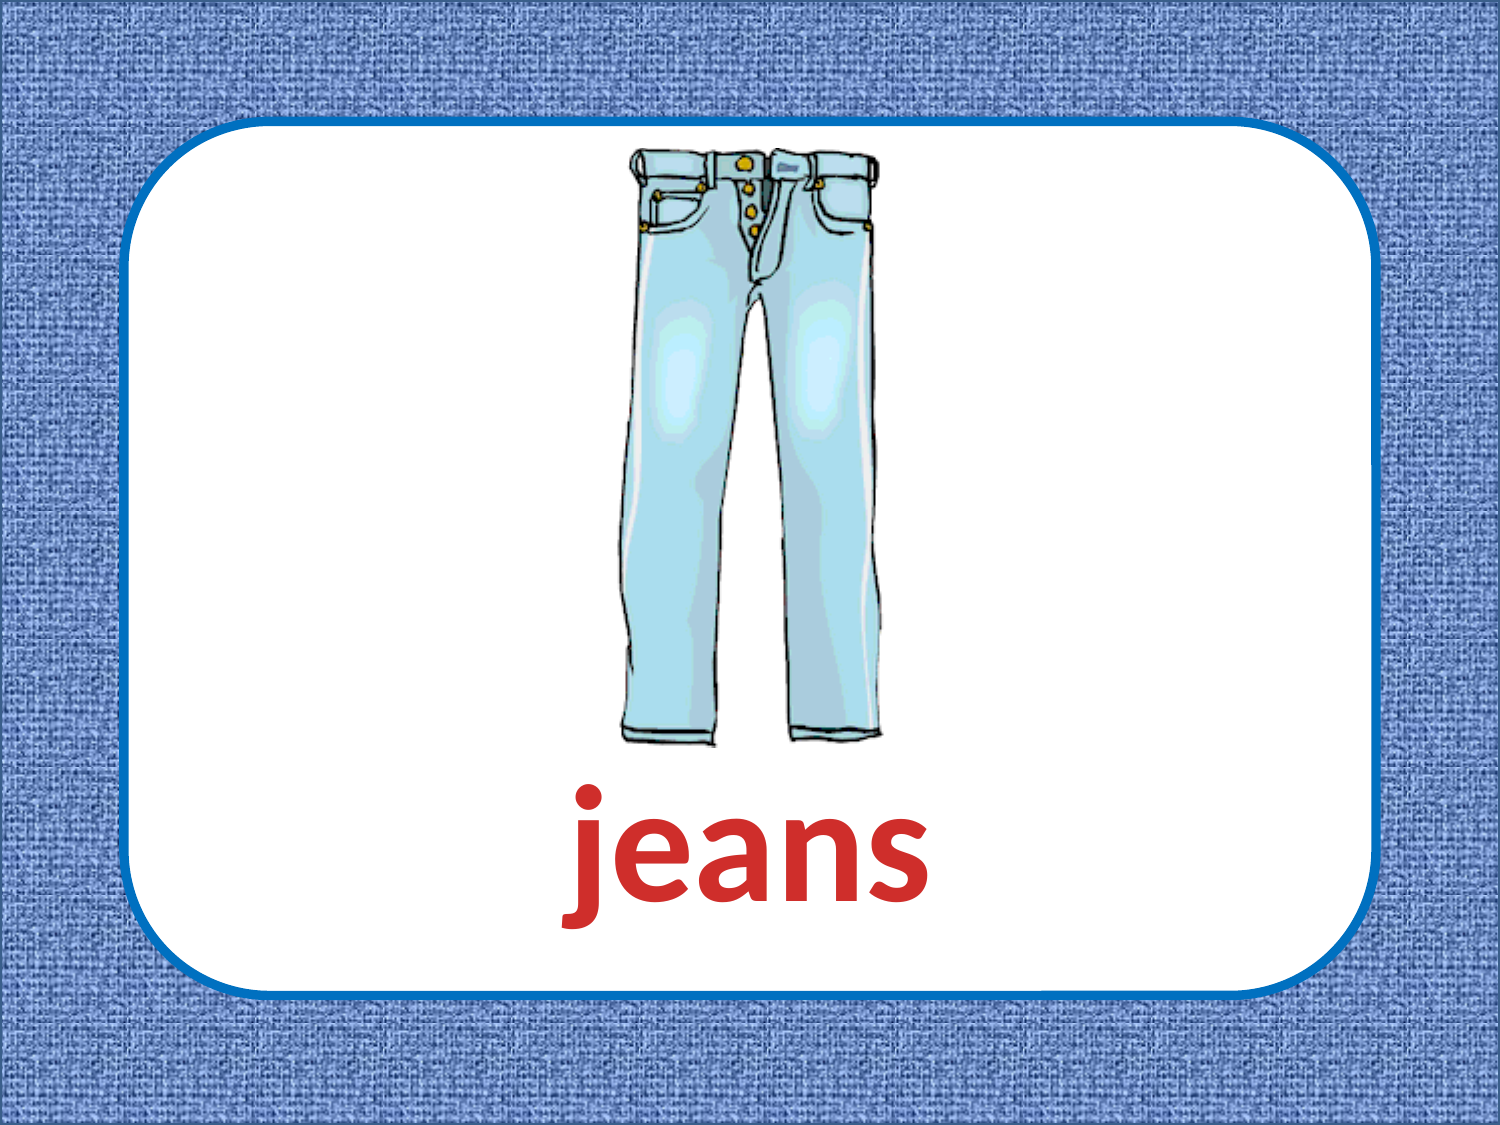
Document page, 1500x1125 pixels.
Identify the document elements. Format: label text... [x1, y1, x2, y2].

text_box [0, 0, 1500, 1125]
picture [450, 148, 1050, 748]
text_box [121, 119, 1379, 998]
text_box jeans [552, 756, 948, 943]
